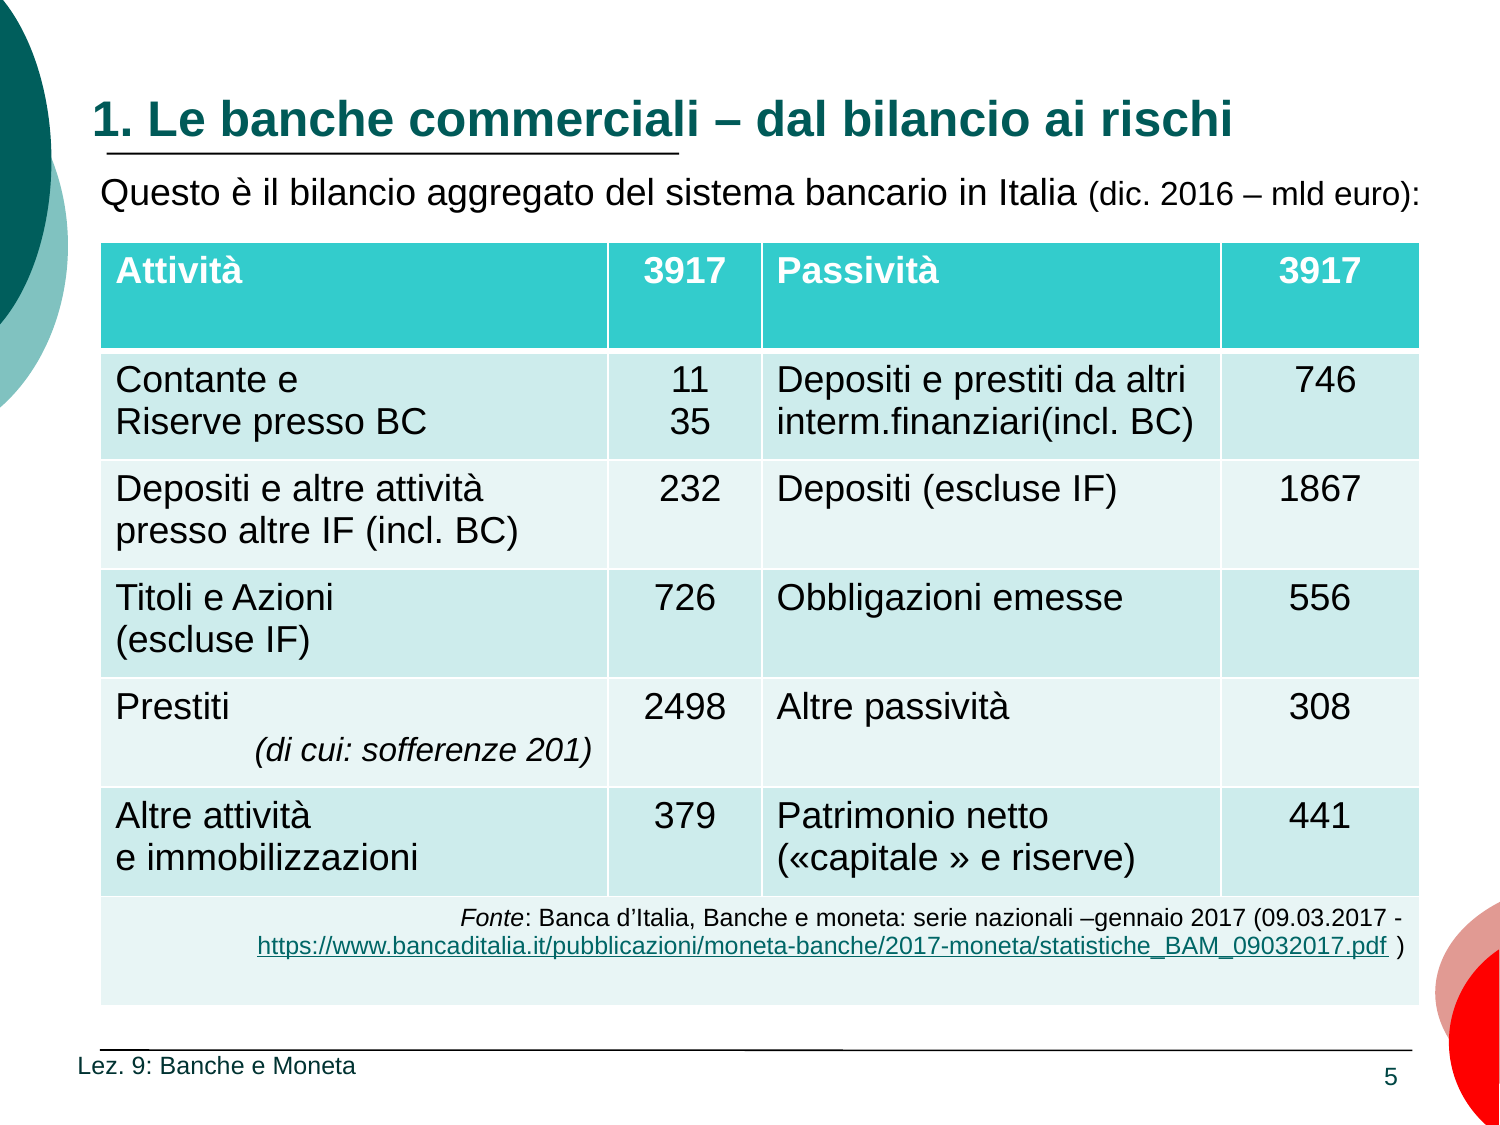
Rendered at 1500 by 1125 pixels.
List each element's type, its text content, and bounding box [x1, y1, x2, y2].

table_cell 746 [1222, 354, 1419, 459]
table_cell Patrimonio netto («capitale » e riserve) [763, 788, 1220, 896]
table_cell Titoli e Azioni (escluse IF) [101, 570, 607, 677]
table_header Passività [763, 243, 1220, 348]
table_header Attività [101, 243, 607, 348]
table_header 3917 [609, 243, 761, 348]
table_cell Depositi (escluse IF) [763, 461, 1220, 568]
table_cell 556 [1222, 570, 1419, 677]
table_cell 441 [1222, 788, 1419, 896]
table_cell 1867 [1222, 461, 1419, 568]
table_cell Fonte: Banca d’Italia, Banche e moneta: serie nazionali –gennaio 2017 (09.03.2017 -https://www.bancaditalia.it/pubblicazioni/moneta-banche/2017-moneta/statistiche_BAM_09032017.pdf ) [101, 897, 1419, 1005]
footer Lez. 9: Banche e Moneta [62, 1049, 701, 1088]
table_cell 379 [609, 788, 761, 896]
table_cell 308 [1222, 679, 1419, 786]
table_header 3917 [1222, 243, 1419, 348]
table_cell Altre attività e immobilizzazioni [101, 788, 607, 896]
table_cell Depositi e prestiti da altri interm.finanziari(incl. BC) [763, 354, 1220, 459]
table_cell Altre passività [763, 679, 1220, 786]
table_cell 726 [609, 570, 761, 677]
table_cell Prestiti (di cui: sofferenze 201) [101, 679, 607, 786]
table_cell 11 35 [609, 354, 761, 459]
table_cell Obbligazioni emesse [763, 570, 1220, 677]
table_cell Contante e Riserve presso BC [101, 354, 607, 459]
table_cell 2498 [609, 679, 761, 786]
table_cell 232 [609, 461, 761, 568]
list Questo è il bilancio aggregato del sistema bancario in Italia (dic. 2016 – mld euro): [85, 154, 1456, 1005]
title 1. Le banche commerciali – dal bilancio ai rischi [76, 7, 1277, 155]
table_cell Depositi e altre attività presso altre IF (incl. BC) [101, 461, 607, 568]
